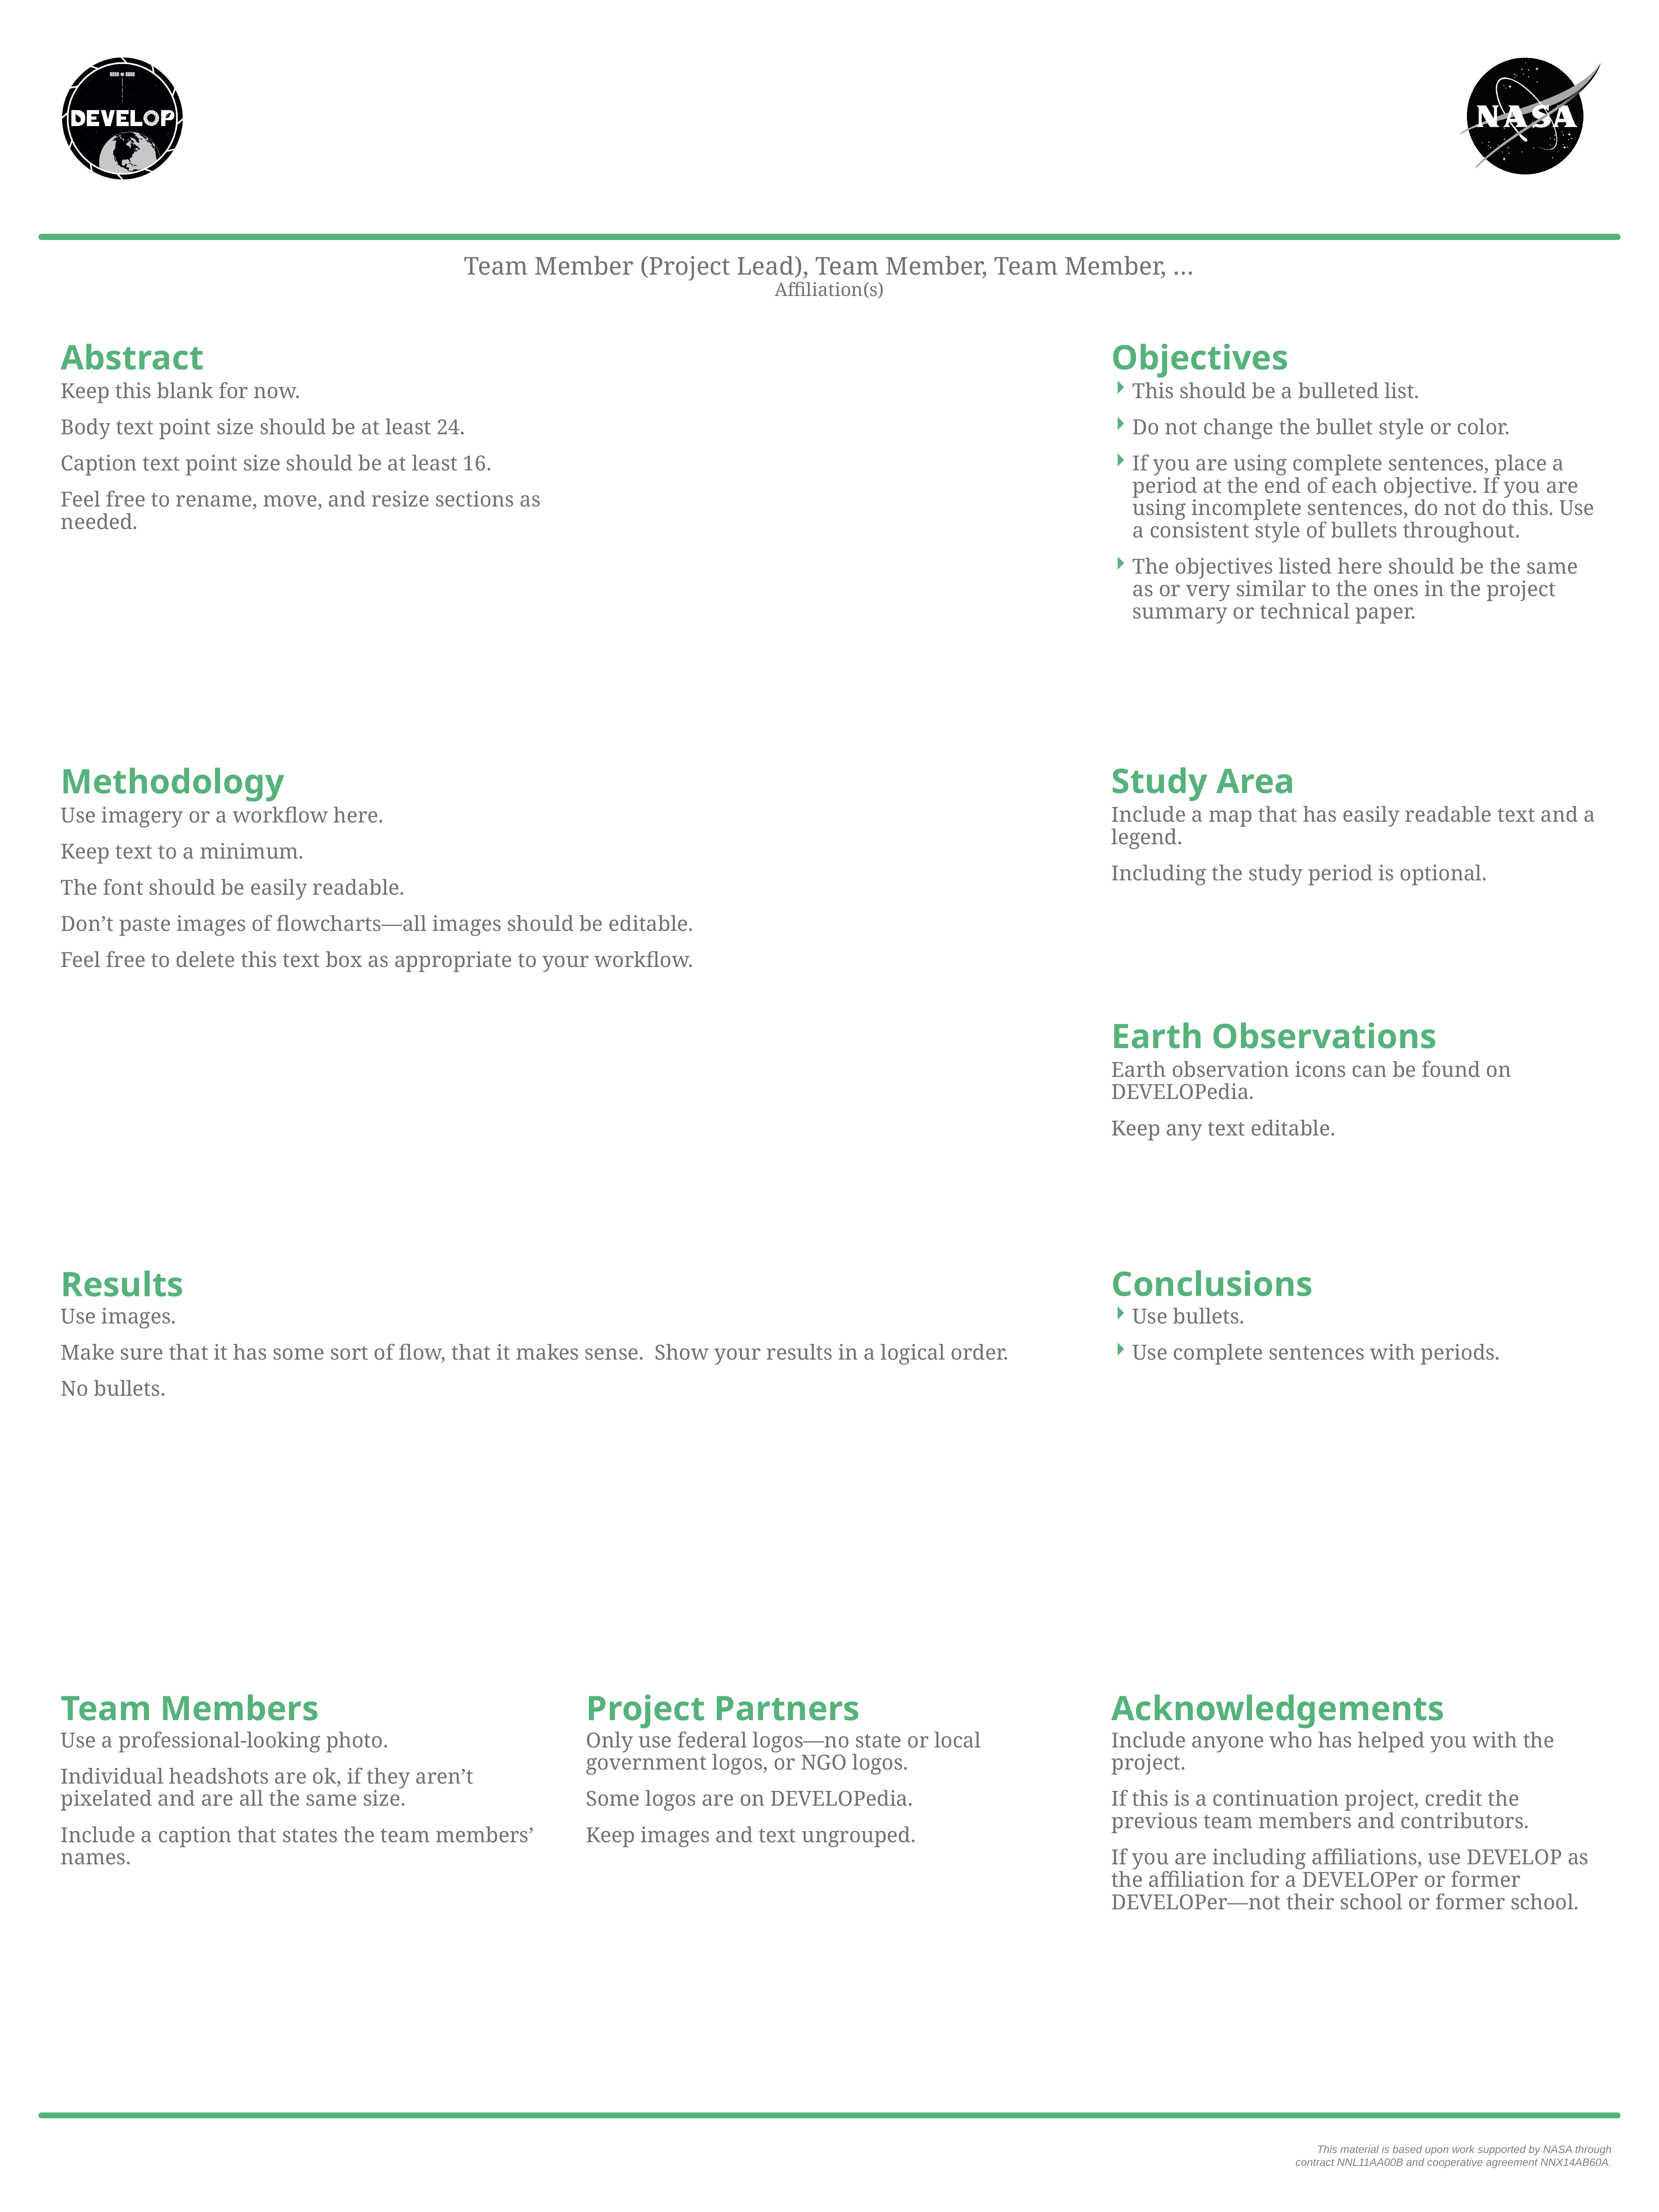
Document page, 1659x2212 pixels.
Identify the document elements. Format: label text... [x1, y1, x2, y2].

text_box Earth Observations [1106, 1012, 1604, 1058]
text_box Acknowledgements [1106, 1684, 1604, 1730]
text_box Use imagery or a workflow here. Keep text to a minimum. The font should be easily readable. Don’t paste images of flowcharts—all images should be editable. Feel free to delete this text box as appropriate to your workflow. [55, 803, 1078, 1228]
text_box Objectives [1106, 333, 1604, 379]
picture [57, 40, 188, 197]
text_box Use bullets. Use complete sentences with periods. [1106, 1305, 1604, 1652]
text_box Methodology [55, 757, 1078, 803]
picture [1460, 57, 1601, 175]
text_box Team Member (Project Lead), Team Member, Team Member, … Affiliation(s) [55, 251, 1604, 309]
text_box Use a professional-looking photo. Individual headshots are ok, if they aren’t pixelated and are all the same size. Include a caption that states the team members’ names. [55, 1730, 553, 2076]
text_box Study Area [1106, 757, 1604, 803]
text_box Results [55, 1260, 1078, 1306]
text_box Include anyone who has helped you with the project. If this is a continuation project, credit the previous team members and contributors. If you are including affiliations, use DEVELOP as the affiliation for a DEVELOPer or former DEVELOPer—not their school or former school. [1106, 1730, 1604, 2076]
text_box Abstract [55, 333, 1078, 379]
text_box Keep this blank for now. Body text point size should be at least 24. Caption text point size should be at least 16. Feel free to rename, move, and resize sections as needed. [55, 379, 1078, 726]
text_box This should be a bulleted list. Do not change the bullet style or color. If you are using complete sentences, place a period at the end of each objective. If you are using incomplete sentences, do not do this. Use a consistent style of bullets throughout. The objectives listed here should be the same as or very similar to the ones in the project summary or technical paper. [1106, 379, 1604, 726]
text_box Only use federal logos—no state or local government logos, or NGO logos. Some logos are on DEVELOPedia. Keep images and text ungrouped. [580, 1730, 1078, 2076]
text_box Conclusions [1106, 1259, 1604, 1305]
text_box Include a map that has easily readable text and a legend. Including the study period is optional. [1106, 803, 1604, 973]
text_box Project Partners [580, 1684, 1078, 1730]
text_box Earth observation icons can be found on DEVELOPedia. Keep any text editable. [1106, 1058, 1604, 1228]
text_box Team Members [55, 1684, 553, 1730]
text_box Use images. Make sure that it has some sort of flow, that it makes sense. Show your results in a logical order. No bullets. [55, 1306, 1078, 1652]
